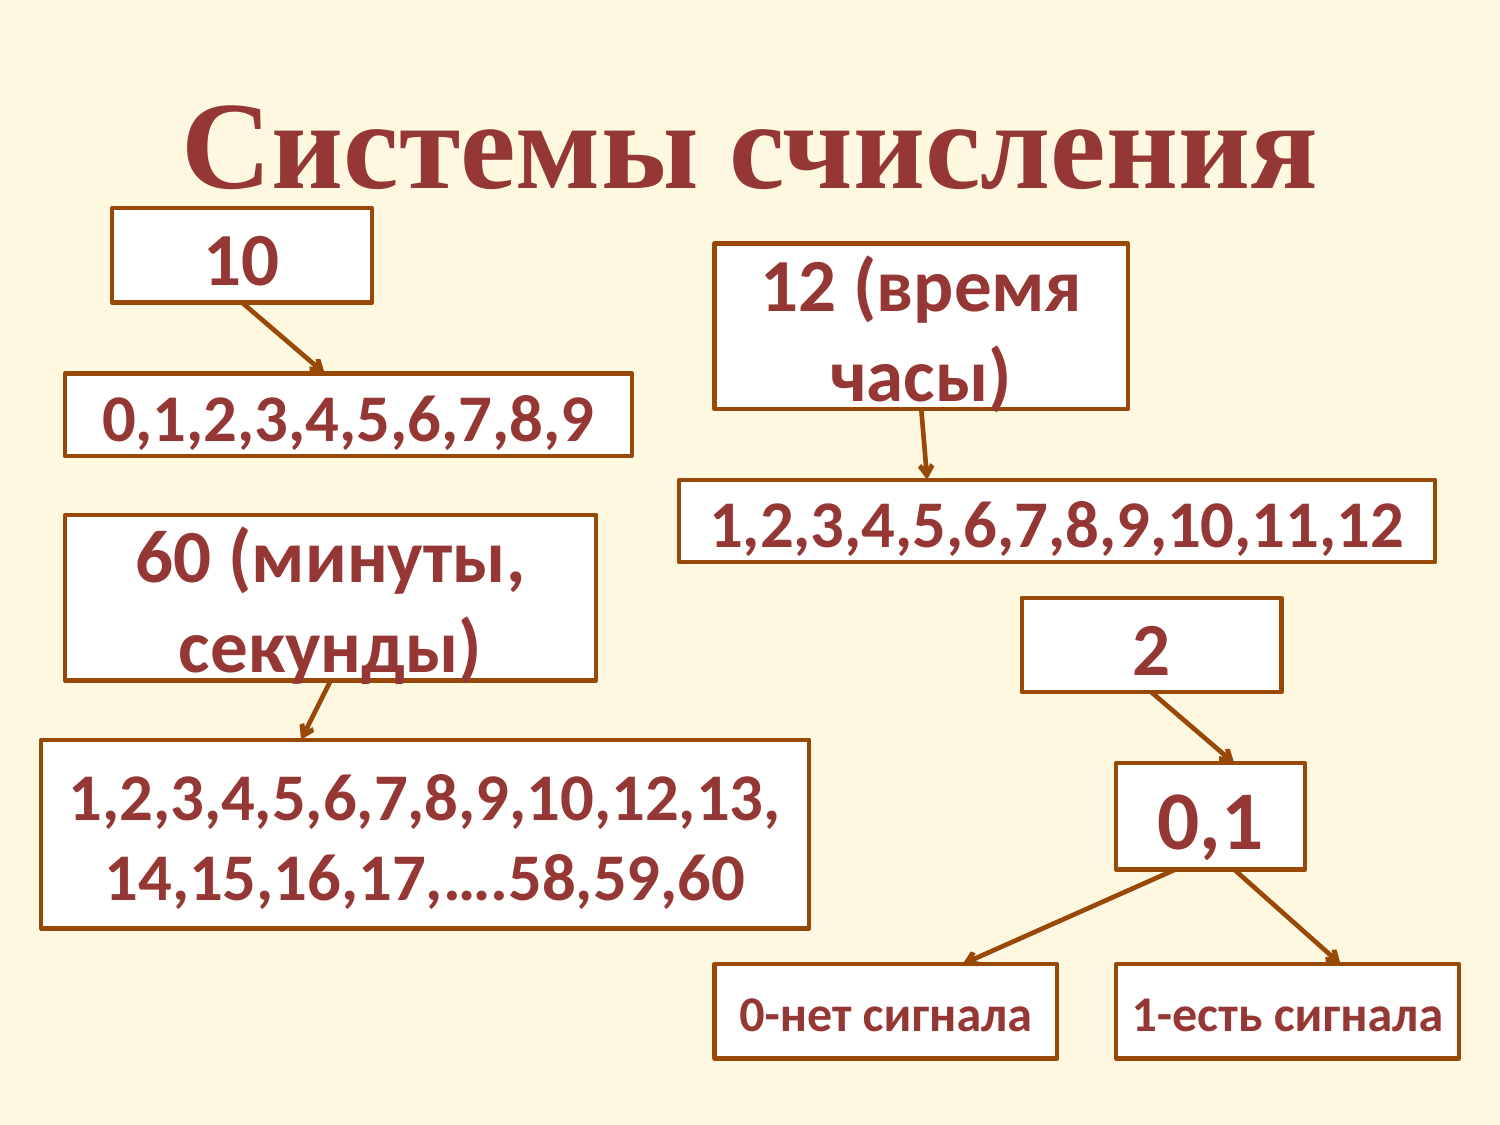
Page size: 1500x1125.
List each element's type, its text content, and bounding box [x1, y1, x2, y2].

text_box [678, 243, 1436, 563]
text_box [41, 514, 810, 929]
title Системы счисления [75, 45, 1425, 233]
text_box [714, 597, 1459, 1059]
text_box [64, 207, 633, 457]
